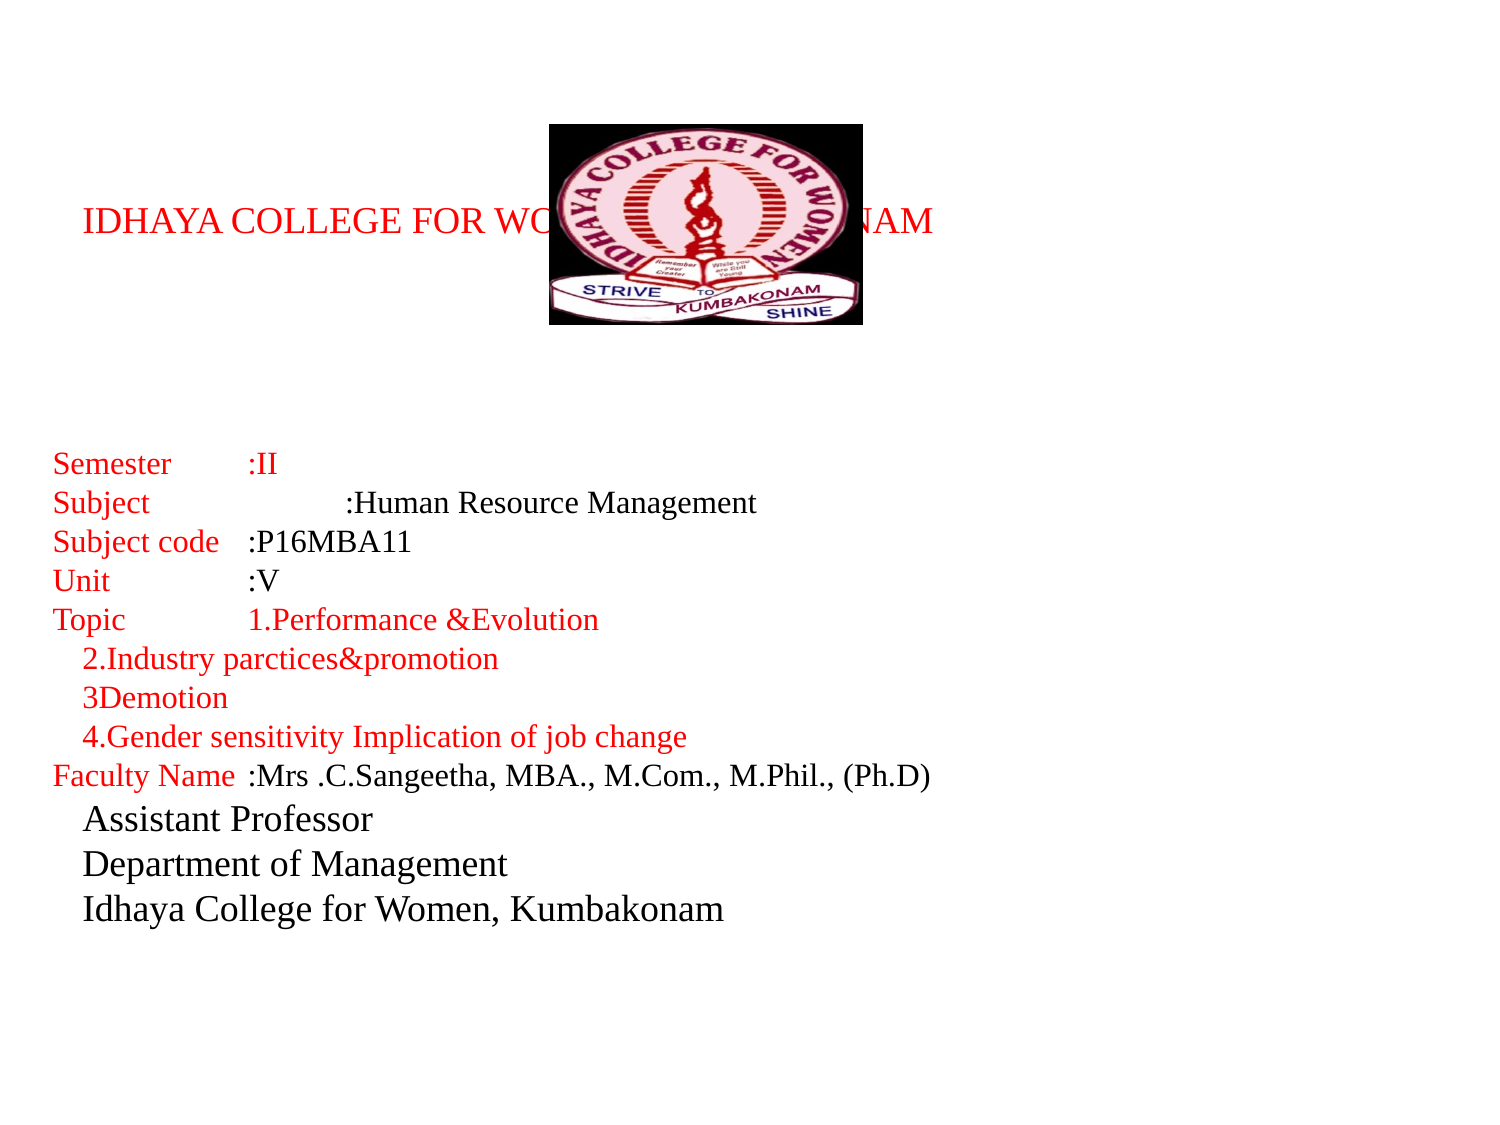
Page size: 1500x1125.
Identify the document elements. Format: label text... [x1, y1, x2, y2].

picture [549, 124, 863, 326]
title IDHAYA COLLEGE FOR WOMEN,KUMBAKONAM Semester :II Subject :Human Resource Management Subject code :P16MBA11 Unit :V Topic 1.Performance &Evolution 2.Industry parctices&promotion 3Demotion 4.Gender sensitivity Implication of job change Faculty Name :Mrs .C.Sangeetha, MBA., M.Com., M.Phil., (Ph.D) Assistant Professor Department of Management Idhaya College for Women, Kumbakonam [37, 50, 1450, 1075]
